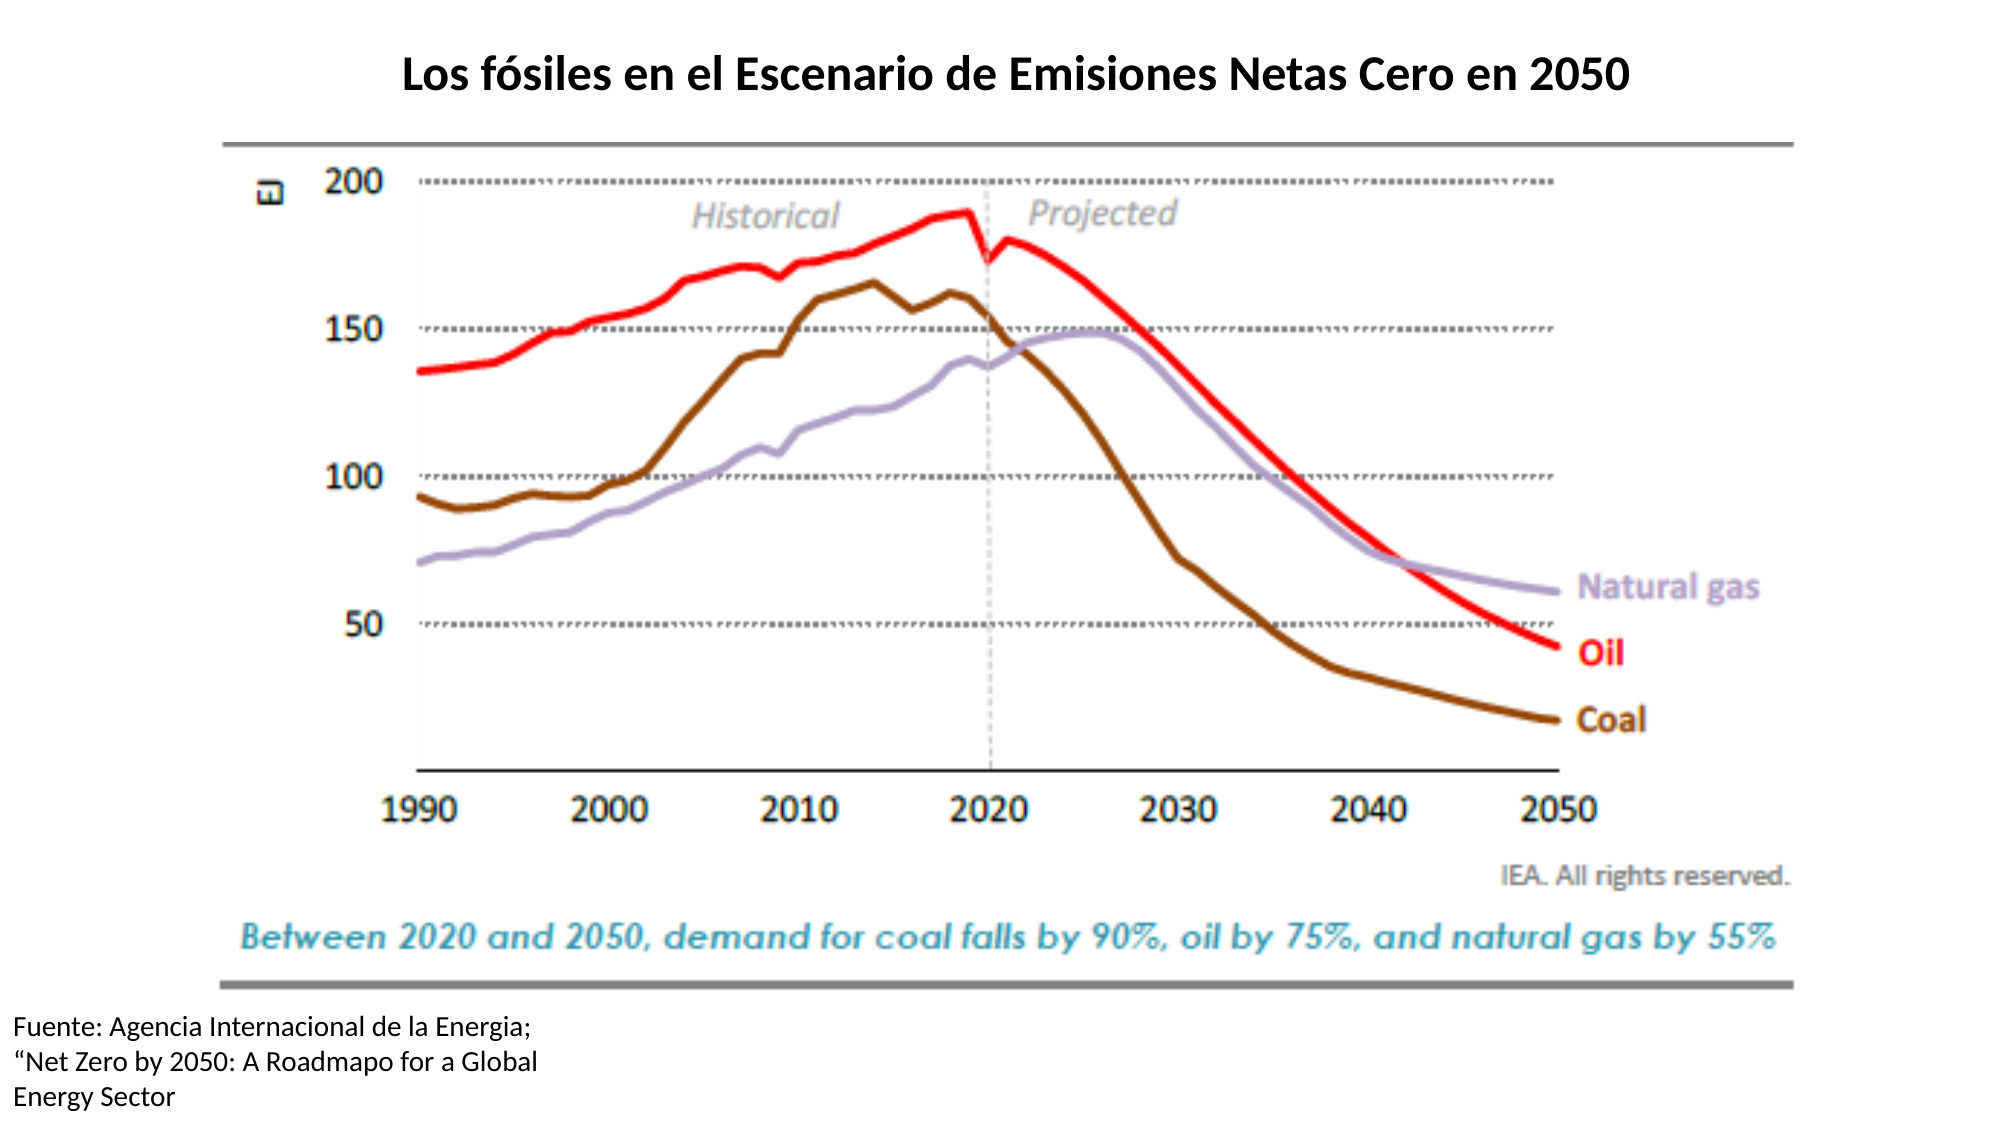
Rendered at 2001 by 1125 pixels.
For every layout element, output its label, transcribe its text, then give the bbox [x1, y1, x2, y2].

picture [212, 142, 1812, 996]
text_box Fuente: Agencia Internacional de la Energia; “Net Zero by 2050: A Roadmapo for a Global Energy Sector [13, 1007, 583, 1113]
text_box Los fósiles en el Escenario de Emisiones Netas Cero en 2050 [302, 40, 1731, 101]
